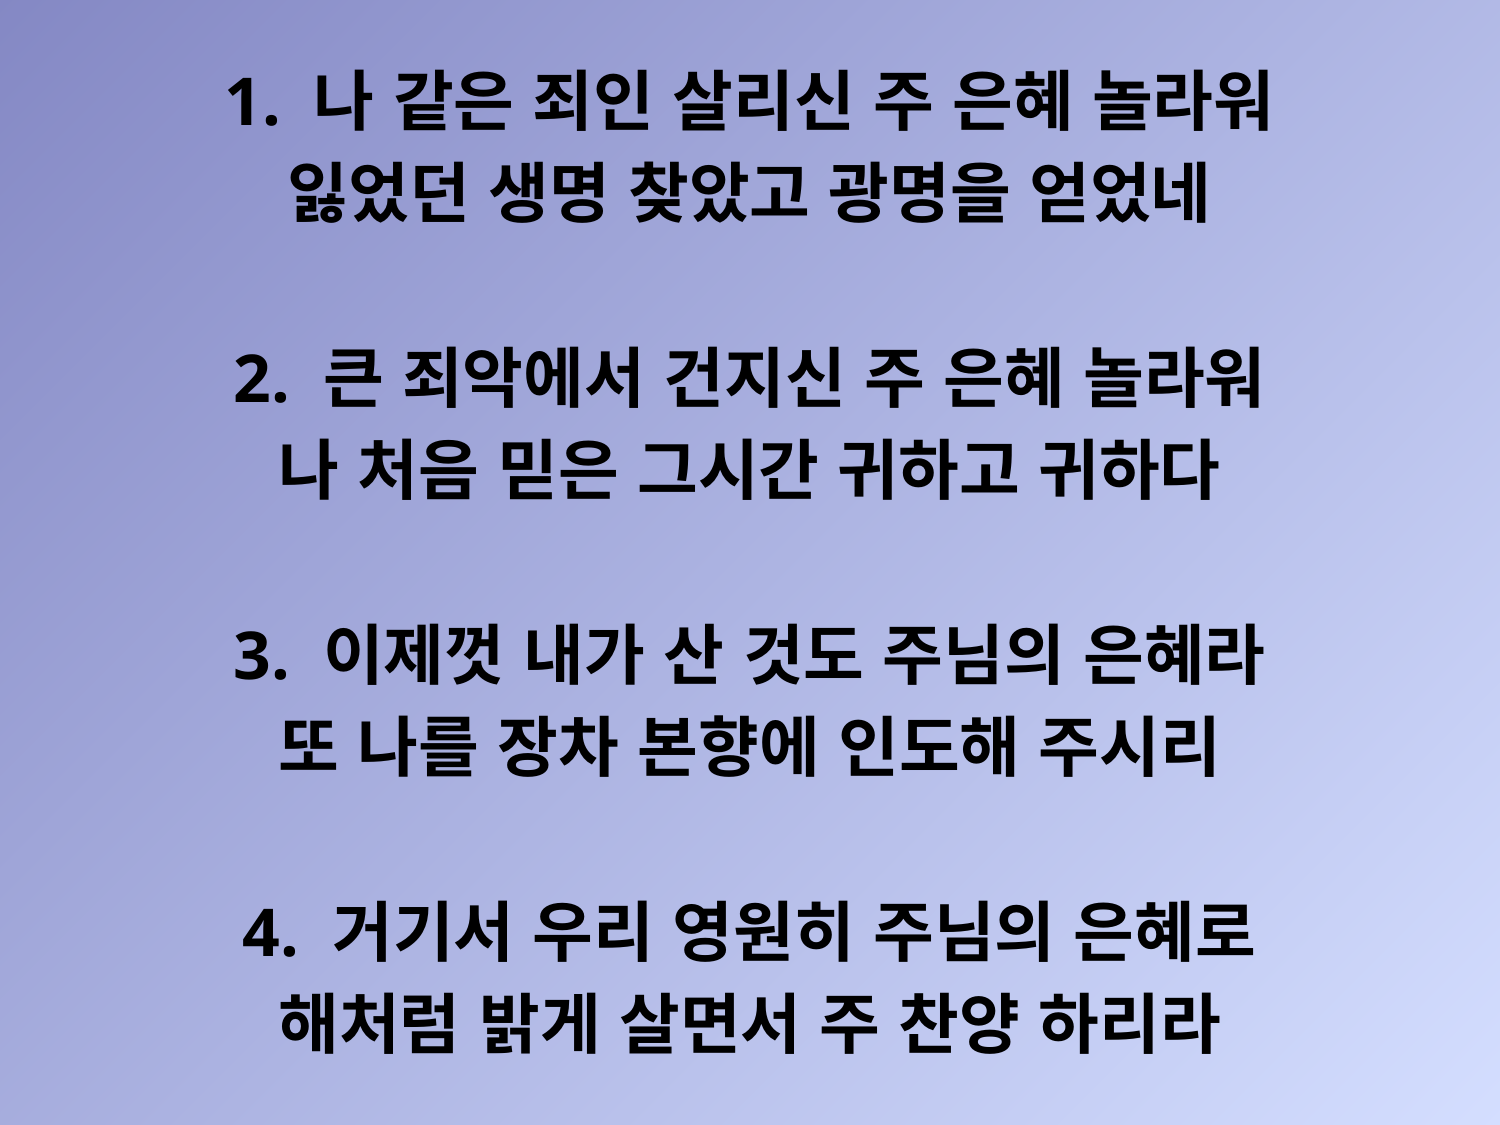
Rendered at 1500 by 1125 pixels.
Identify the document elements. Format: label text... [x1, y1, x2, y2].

subtitle 1. 나 같은 죄인 살리신 주 은혜 놀라워 잃었던 생명 찾았고 광명을 얻었네 2. 큰 죄악에서 건지신 주 은혜 놀라워 나 처음 믿은 그시간 귀하고 귀하다 3. 이제껏 내가 산 것도 주님의 은혜라 또 나를 장차 본향에 인도해 주시리 4. 거기서 우리 영원히 주님의 은혜로 해처럼 밝게 살면서 주 찬양 하리라 [0, 0, 1500, 1125]
